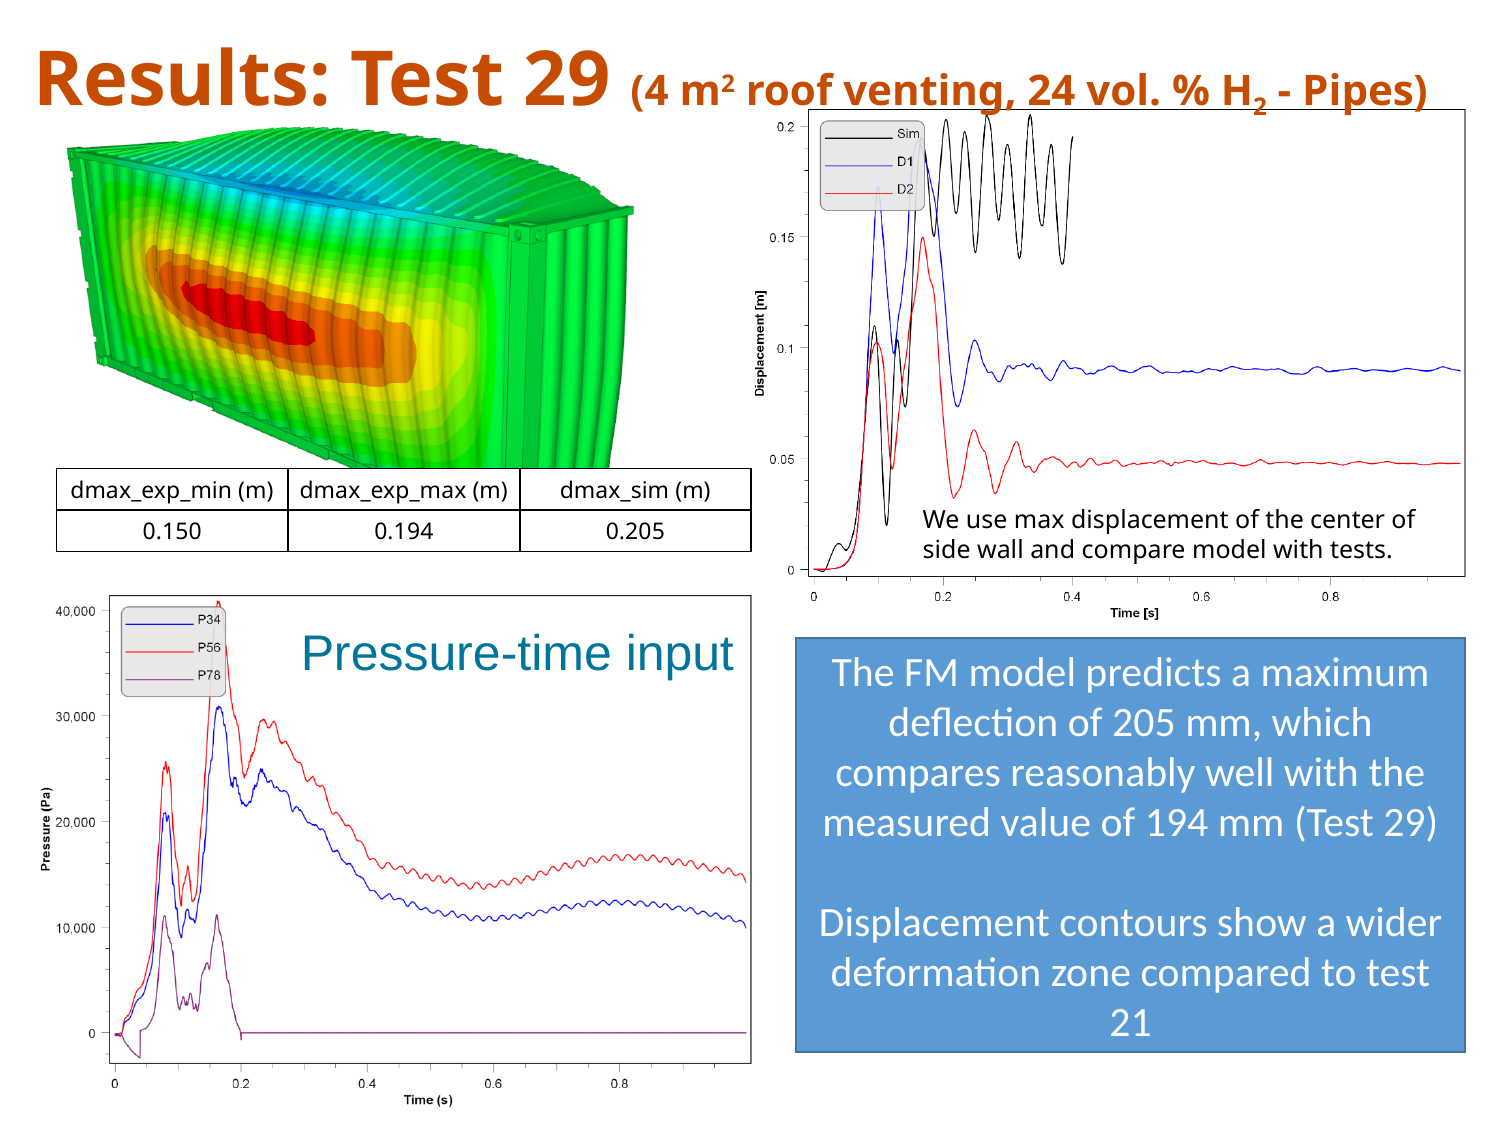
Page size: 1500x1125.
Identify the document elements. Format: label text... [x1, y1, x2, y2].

table_header dmax_sim (m) [643, 469, 750, 509]
table_cell 0.205 [643, 511, 750, 551]
text_box Results: Test 29 (4 m2 roof venting, 24 vol. % H2 - Pipes) [18, 17, 1486, 138]
text_box The FM model predicts a maximum deflection of 205 mm, which compares reasonably well with the measured value of 194 mm (Test 29) Displacement contours show a wider deformation zone compared to test 21 [795, 637, 1466, 1053]
picture [56, 109, 643, 555]
picture [36, 109, 1466, 1107]
